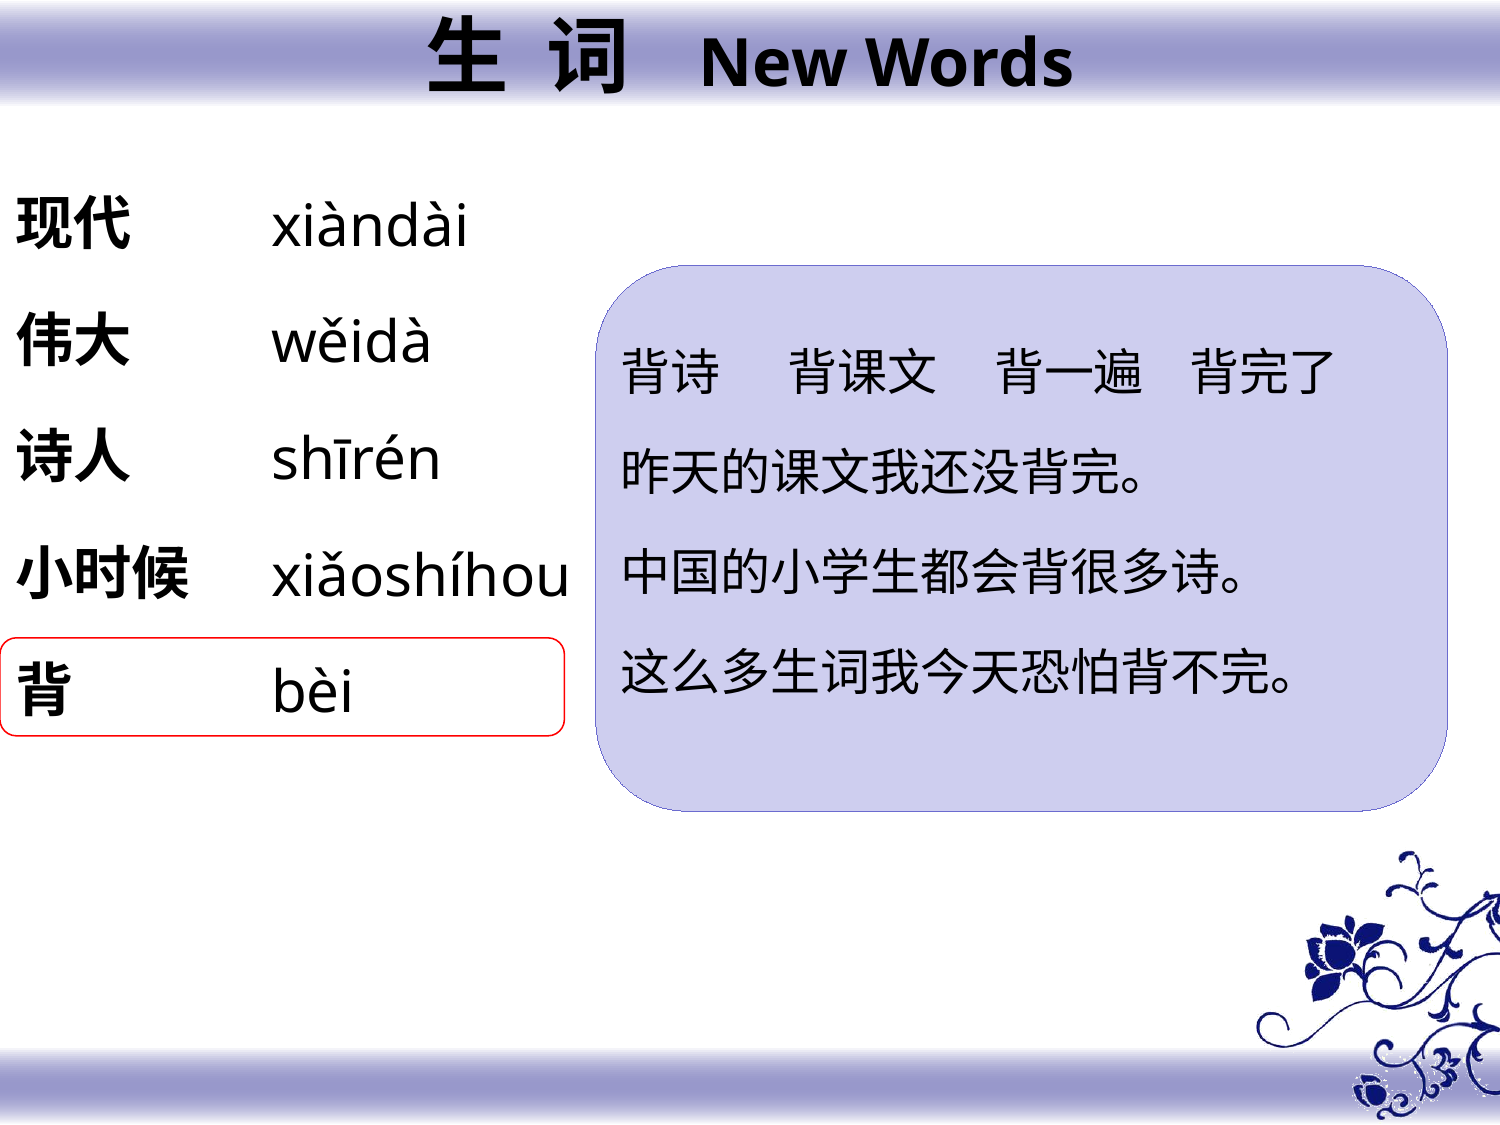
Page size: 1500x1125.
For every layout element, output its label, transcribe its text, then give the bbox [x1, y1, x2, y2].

text_box 背诗 背课文 背一遍 背完了 昨天的课文我还没背完。 中国的小学生都会背很多诗。 这么多生词我今天恐怕背不完。 [605, 302, 1438, 736]
text_box [595, 316, 1448, 812]
picture [1245, 840, 1500, 1125]
text_box xiàndài wěidà shīrén xiǎoshíhou bèi [256, 145, 596, 999]
text_box 现代 伟大 诗人 小时候 背 [0, 143, 312, 997]
text_box 生 词 New Words [0, 3, 1500, 103]
text_box [613, 265, 1430, 302]
